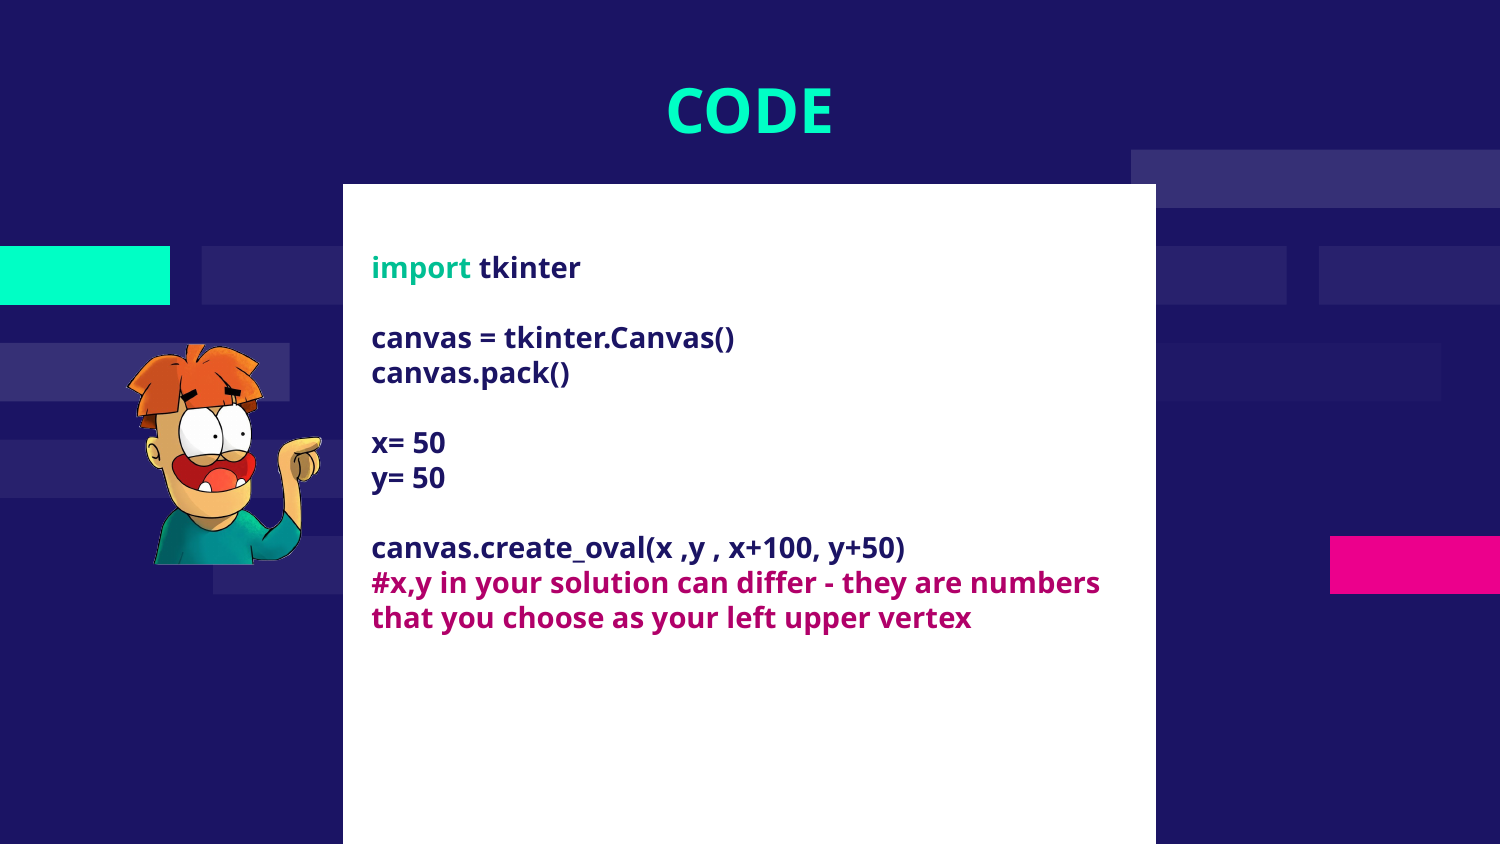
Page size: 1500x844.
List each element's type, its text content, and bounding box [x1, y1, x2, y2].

text_box import tkinter canvas = tkinter.Canvas() canvas.pack() x= 50 y= 50 canvas.create_oval(x ,y , x+100, y+50) #x,y in your solution can differ - they are numbers that you choose as your left upper vertex [356, 234, 1172, 712]
title CODE [209, 56, 1291, 166]
picture [107, 344, 505, 566]
